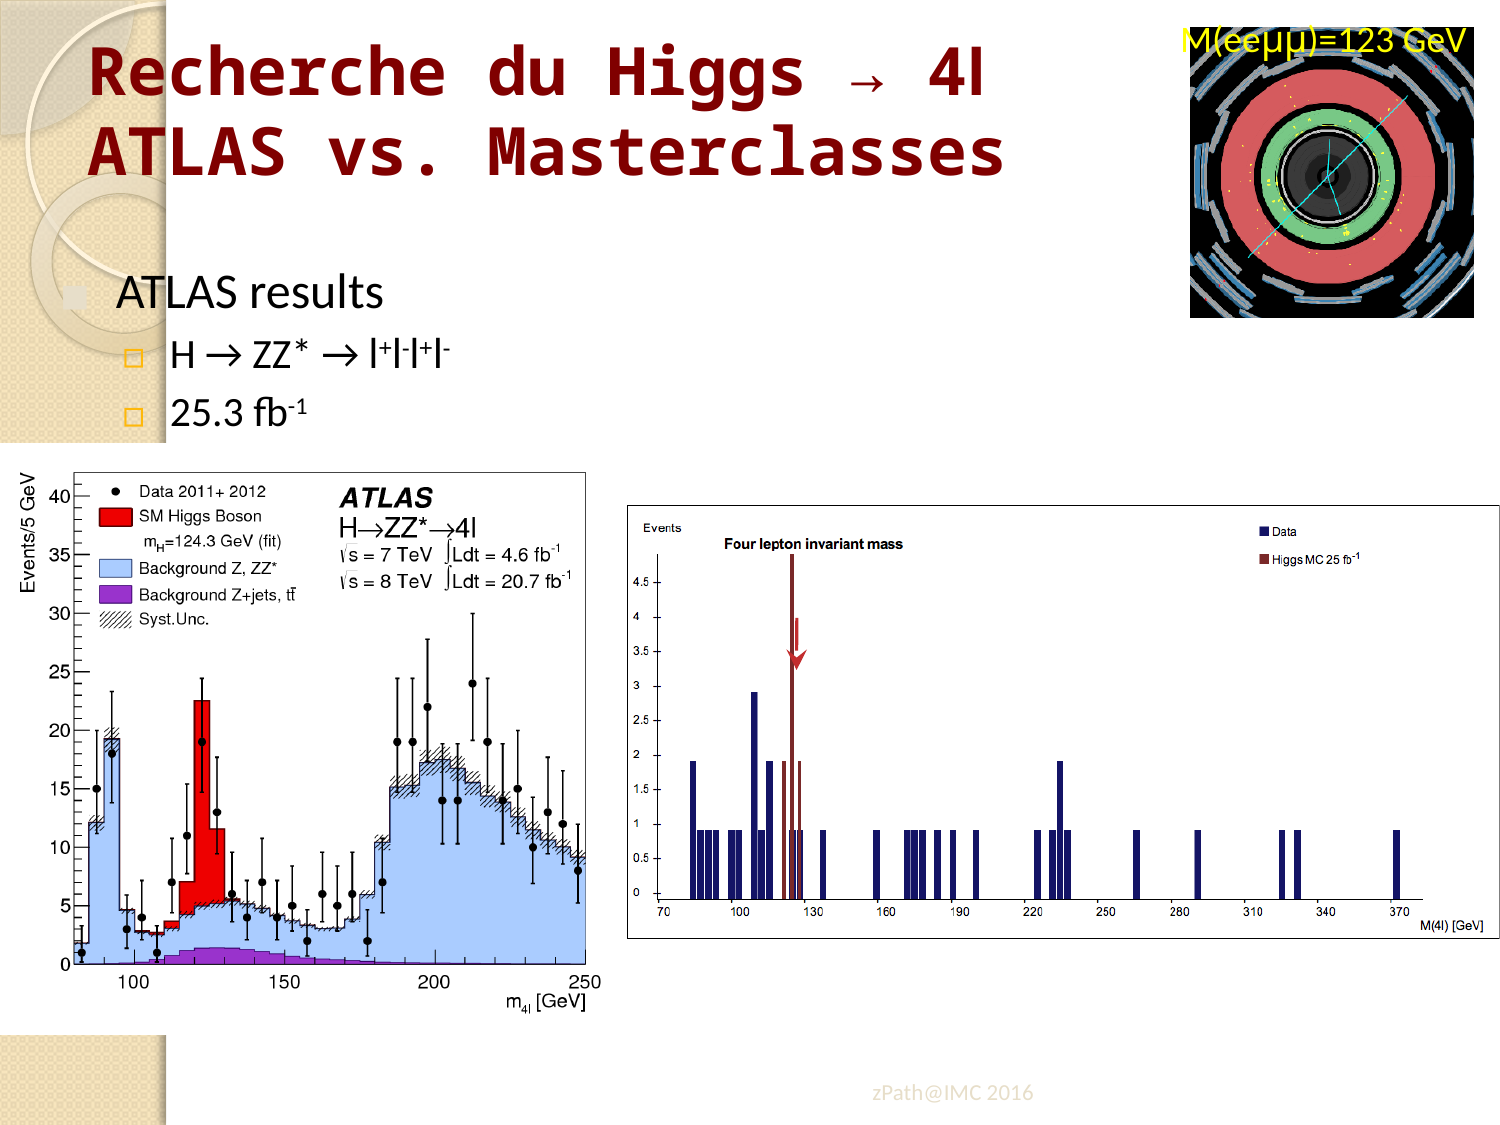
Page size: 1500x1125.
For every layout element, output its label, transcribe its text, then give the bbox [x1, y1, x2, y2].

title Recherche du Higgs → 4l ATLAS vs. Masterclasses [72, 21, 1145, 172]
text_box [1151, 6, 1485, 318]
footer zPath@IMC 2016 [136, 1052, 1049, 1113]
picture [626, 504, 1500, 940]
picture [0, 443, 617, 1036]
text_box ATLAS results H → ZZ* → l+l-l+l- 25.3 fb-1 [33, 251, 526, 440]
